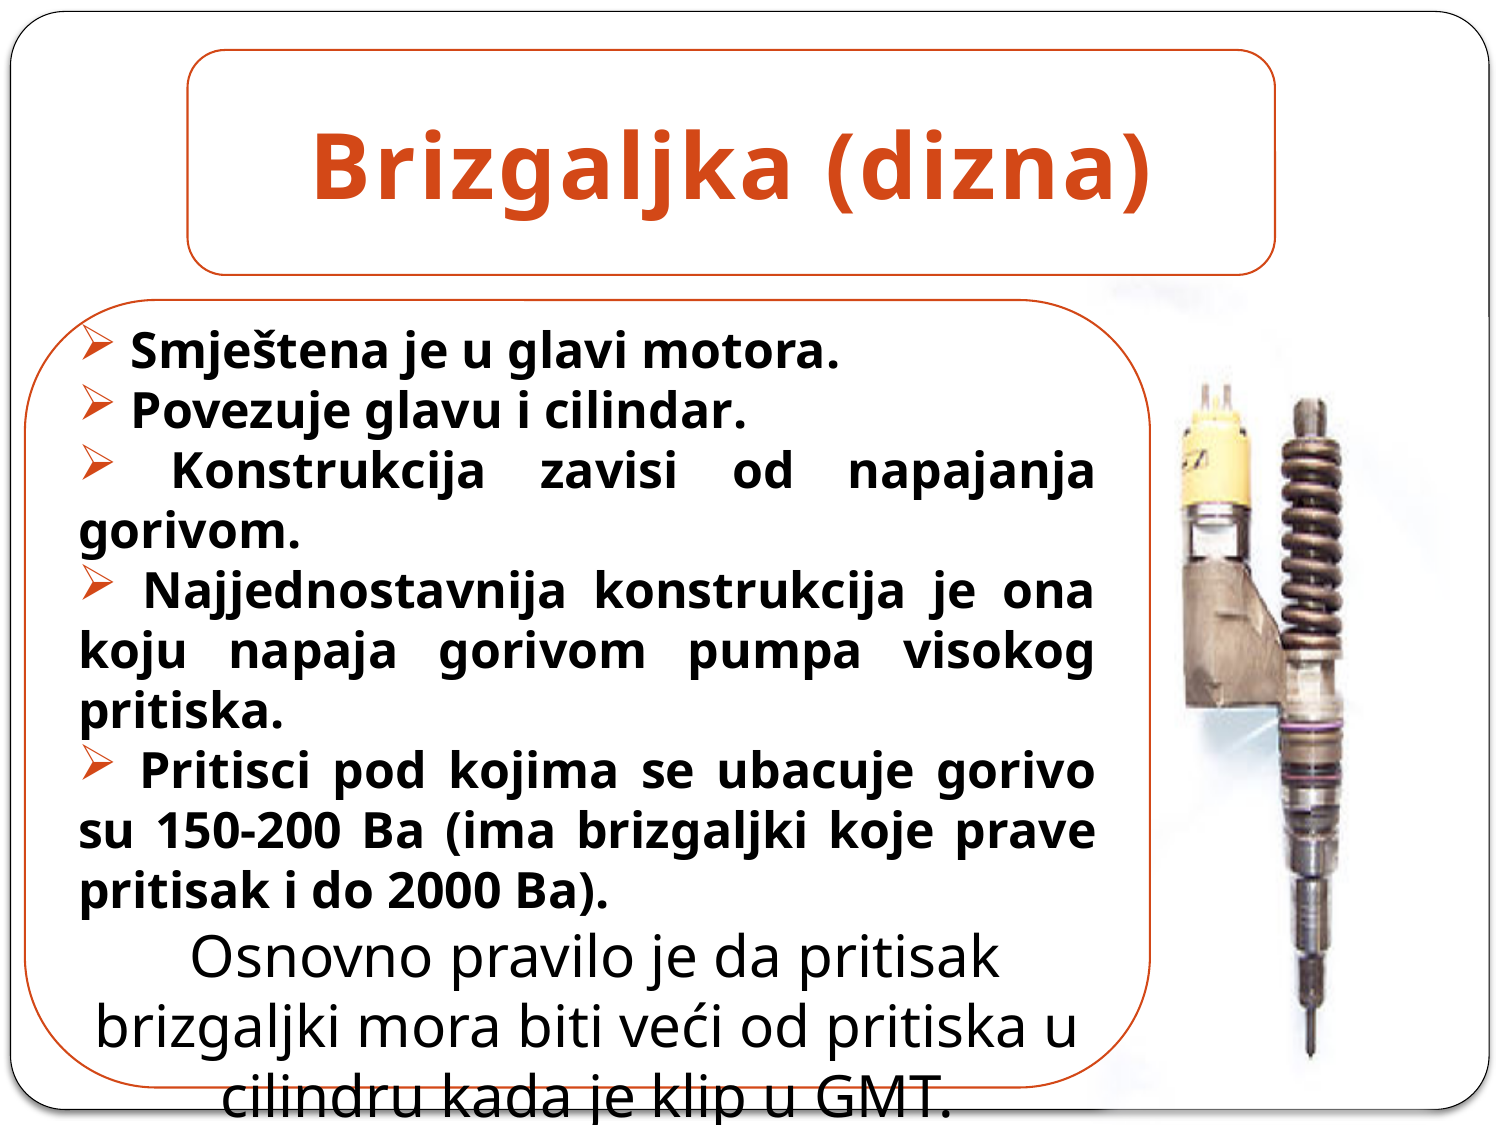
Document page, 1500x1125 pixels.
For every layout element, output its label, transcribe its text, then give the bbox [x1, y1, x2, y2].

text_box Smještena je u glavi motora. Povezuje glavu i cilindar. Konstrukcija zavisi od napajanja gorivom. Najjednostavnija konstrukcija je ona koju napaja gorivom pumpa visokog pritiska. Pritisci pod kojima se ubacuje gorivo su 150-200 Ba (ima brizgaljki koje prave pritisak i do 2000 Ba). Osnovno pravilo je da pritisak brizgaljki mora biti veći od pritiska u cilindru kada je klip u GMT. [23, 298, 1081, 1089]
text_box Brizgaljka (dizna) [186, 48, 1277, 276]
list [1087, 262, 1451, 1125]
